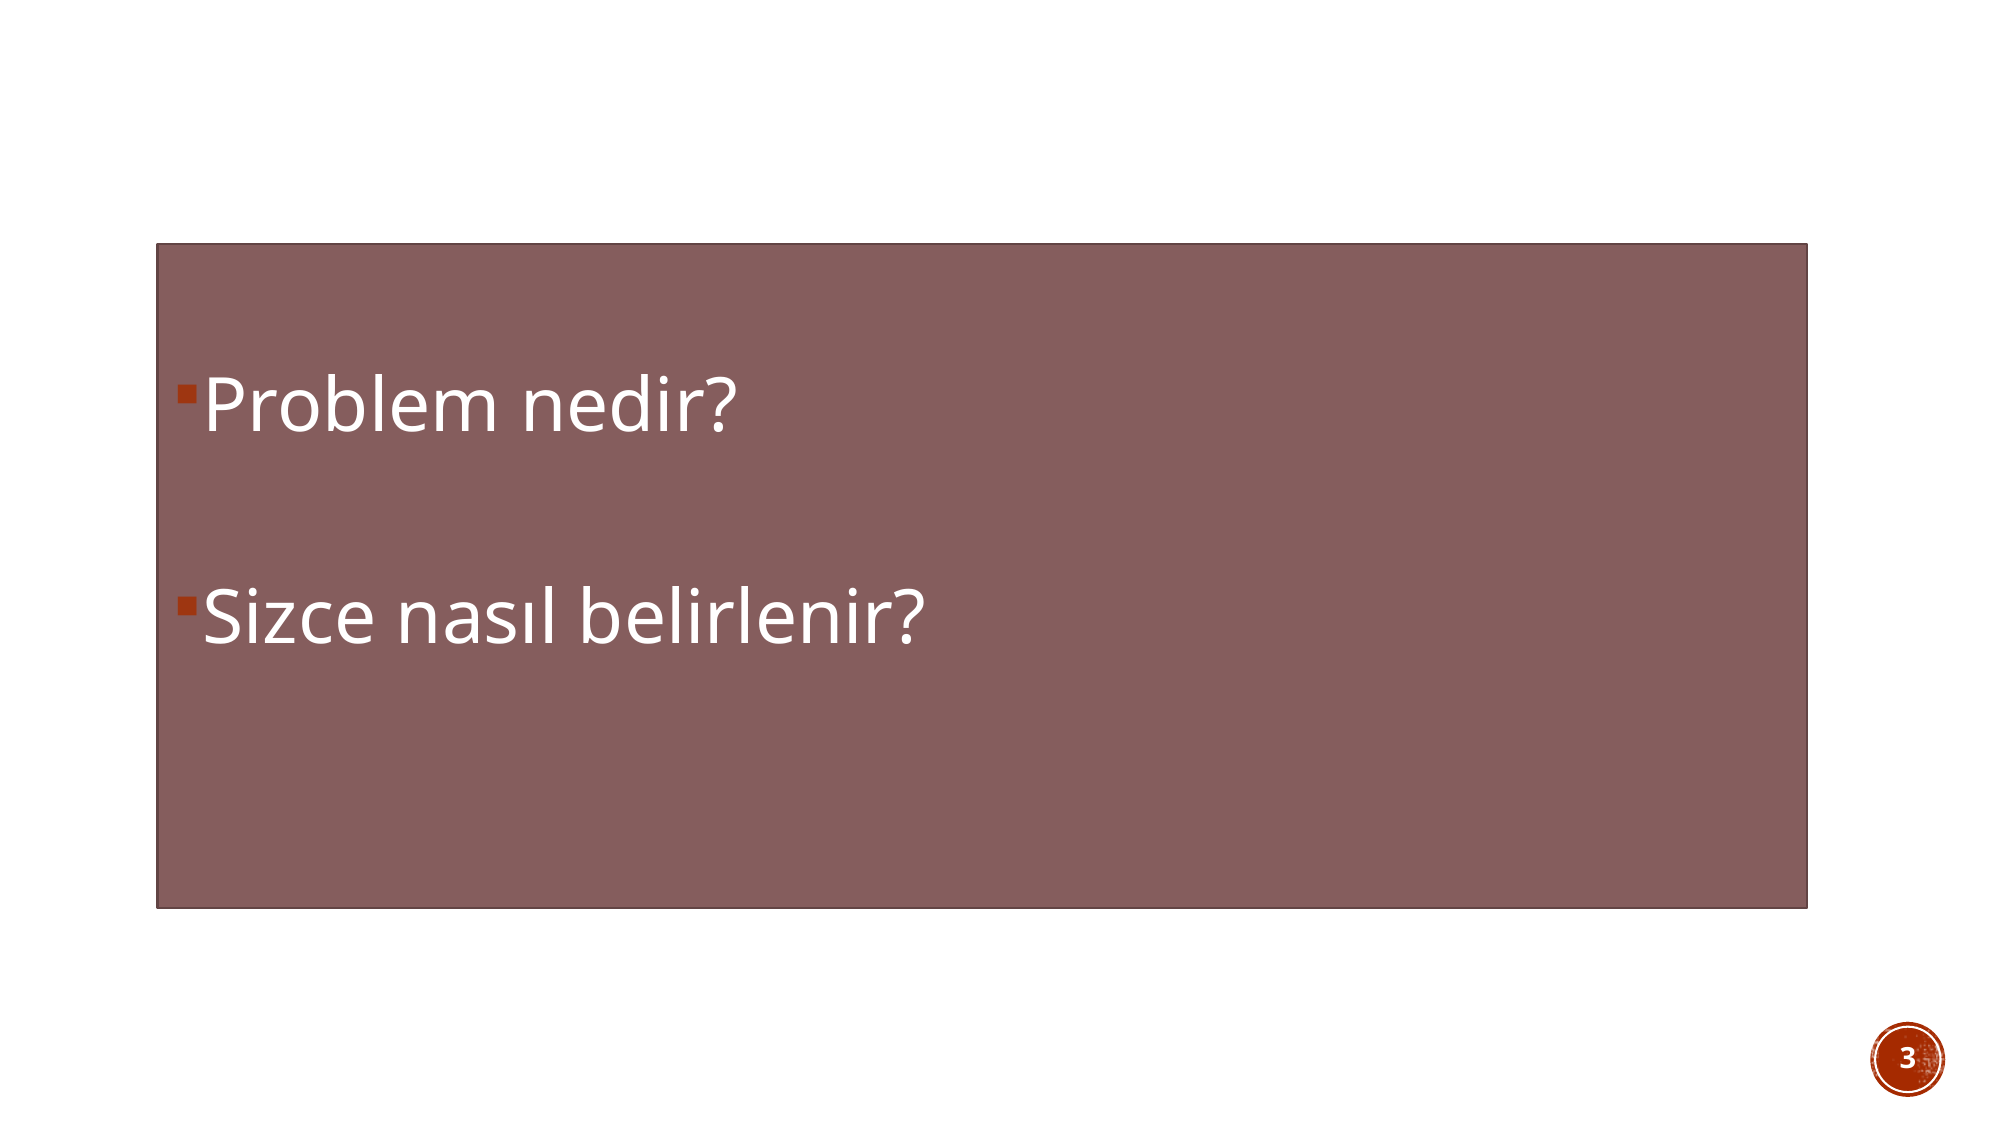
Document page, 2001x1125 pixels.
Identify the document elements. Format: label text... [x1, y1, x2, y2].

slide_number 3 [1855, 1028, 1961, 1089]
list Problem nedir? Sizce nasıl belirlenir? [156, 243, 1808, 909]
